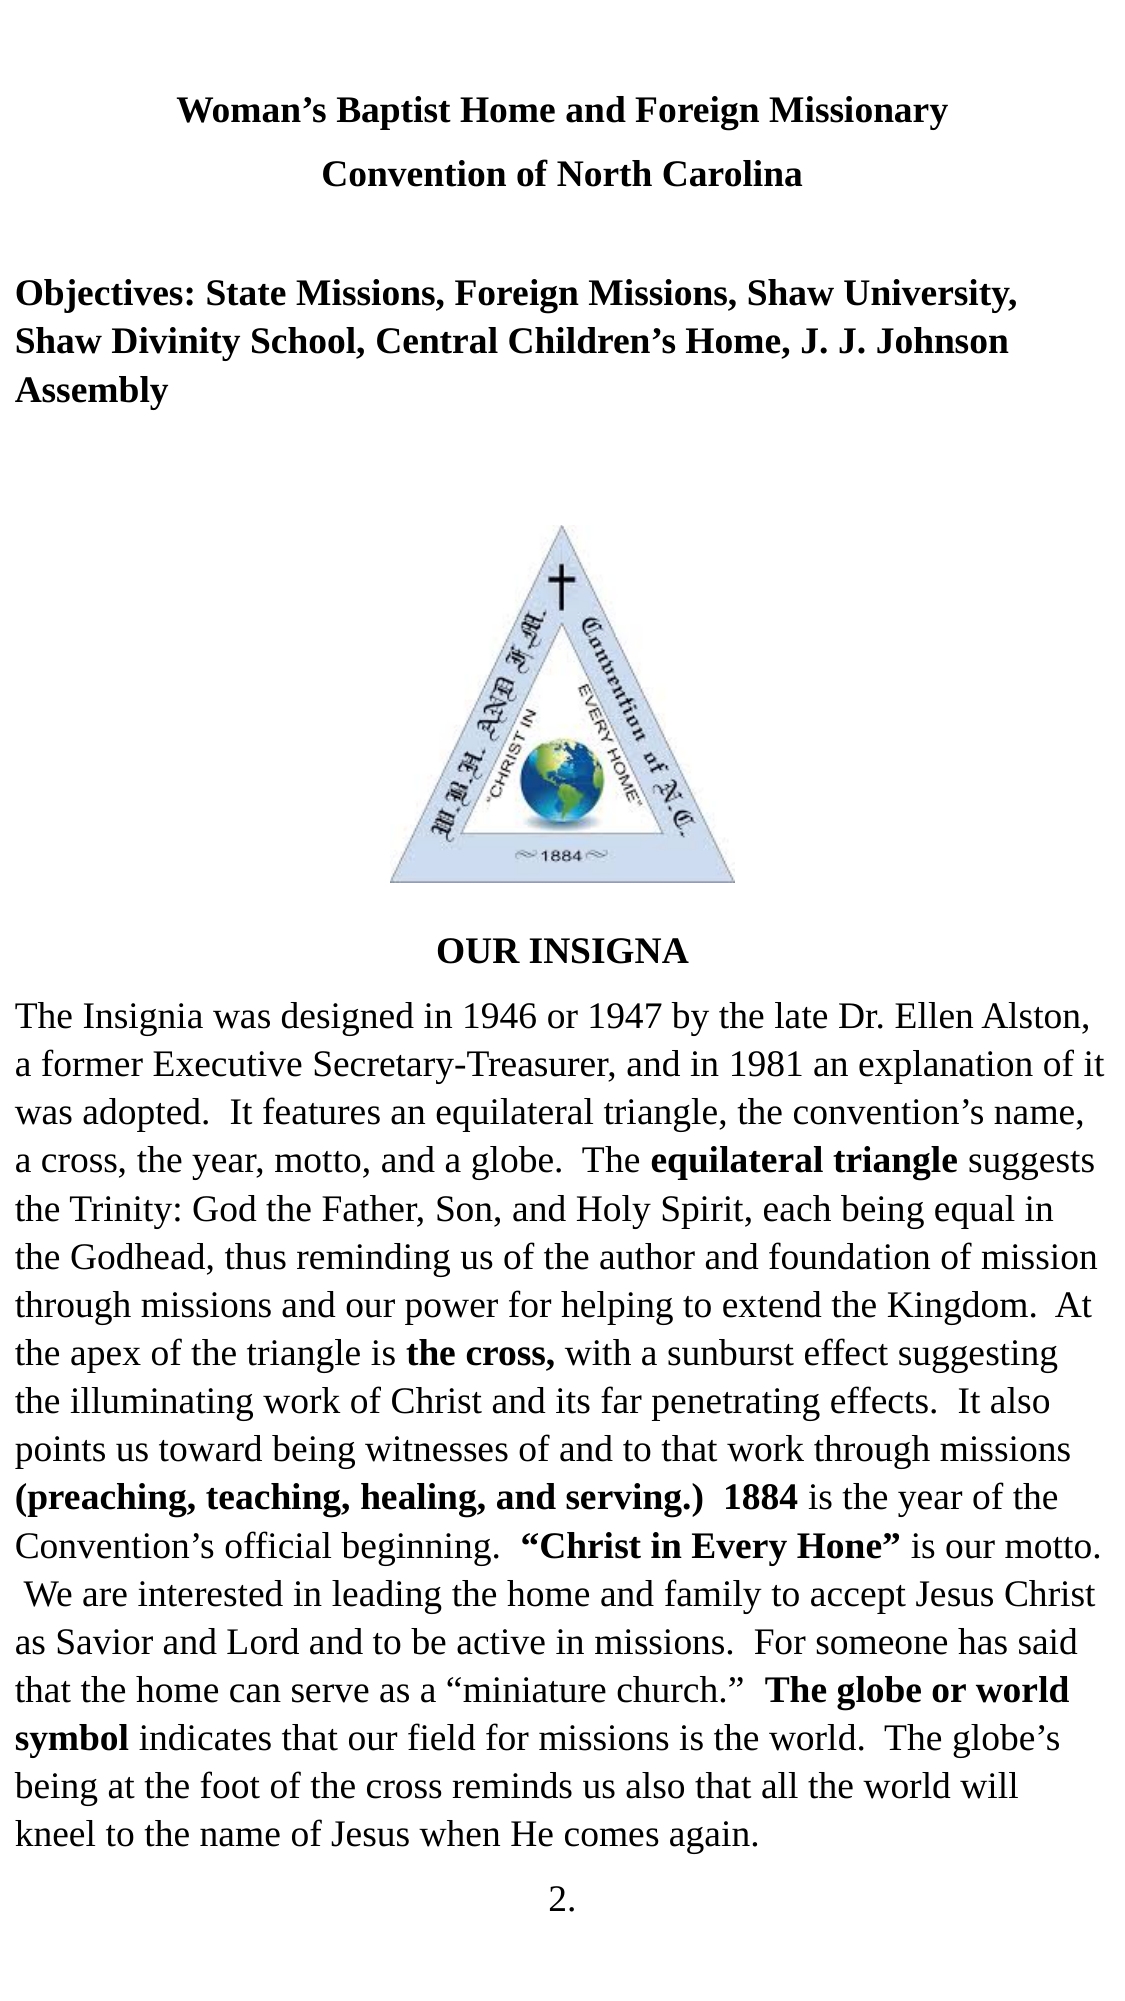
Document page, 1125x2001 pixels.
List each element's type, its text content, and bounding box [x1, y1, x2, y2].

text_box Woman’s Baptist Home and Foreign Missionary Convention of North Carolina Objectives: State Missions, Foreign Missions, Shaw University, Shaw Divinity School, Central Children’s Home, J. J. Johnson Assembly OUR INSIGNA The Insignia was designed in 1946 or 1947 by the late Dr. Ellen Alston, a former Executive Secretary-Treasurer, and in 1981 an explanation of it was adopted. It features an equilateral triangle, the convention’s name, a cross, the year, motto, and a globe. The equilateral triangle suggests the Trinity: God the Father, Son, and Holy Spirit, each being equal in the Godhead, thus reminding us of the author and foundation of mission through missions and our power for helping to extend the Kingdom. At the apex of the triangle is the cross, with a sunburst effect suggesting the illuminating work of Christ and its far penetrating effects. It also points us toward being witnesses of and to that work through missions (preaching, teaching, healing, and serving.) 1884 is the year of the Convention’s official beginning. “Christ in Every Hone” is our motto. We are interested in leading the home and family to accept Jesus Christ as Savior and Lord and to be active in missions. For someone has said that the home can serve as a “miniature church.” The globe or world symbol indicates that our field for missions is the world. The globe’s being at the foot of the cross reminds us also that all the world will kneel to the name of Jesus when He comes again. 2. [0, 74, 1125, 2000]
picture [390, 525, 735, 883]
